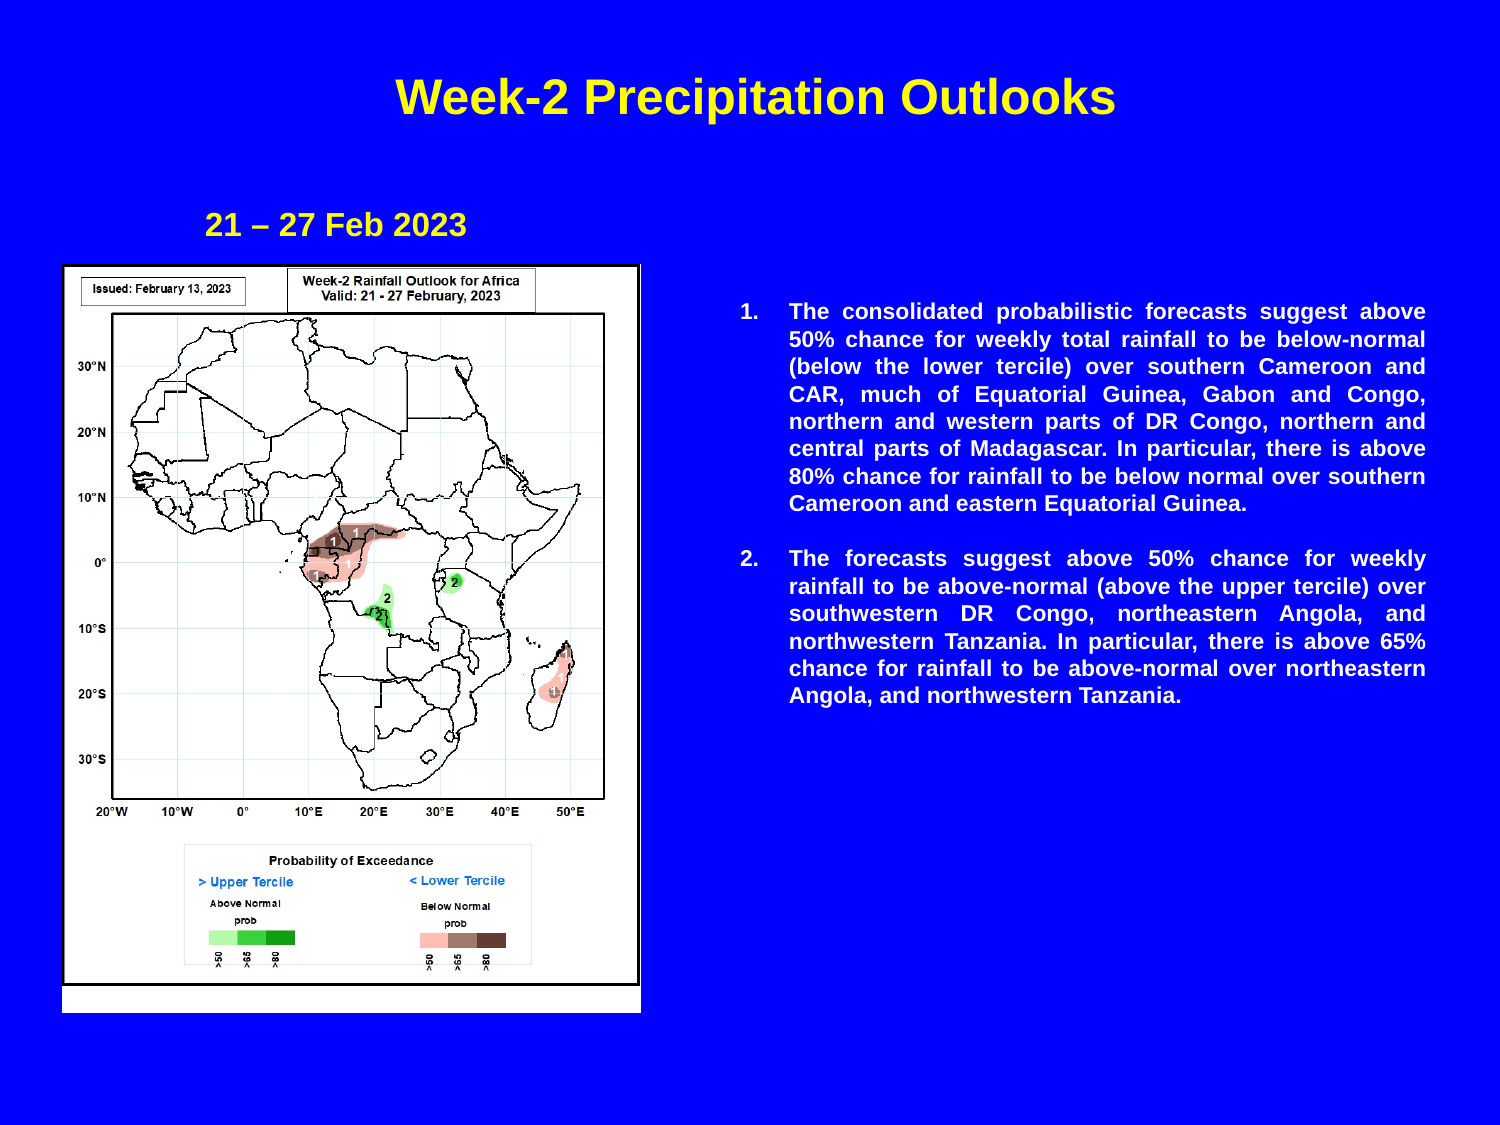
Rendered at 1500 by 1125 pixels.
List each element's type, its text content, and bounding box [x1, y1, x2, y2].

text_box Week-2 Precipitation Outlooks [124, 49, 1388, 200]
text_box 21 – 27 Feb 2023 [55, 195, 618, 251]
picture [62, 264, 641, 1013]
text_box The consolidated probabilistic forecasts suggest above 50% chance for weekly total rainfall to be below-normal (below the lower tercile) over southern Cameroon and CAR, much of Equatorial Guinea, Gabon and Congo, northern and western parts of DR Congo, northern and central parts of Madagascar. In particular, there is above 80% chance for rainfall to be below normal over southern Cameroon and eastern Equatorial Guinea. The forecasts suggest above 50% chance for weekly rainfall to be above-normal (above the upper tercile) over southwestern DR Congo, northeastern Angola, and northwestern Tanzania. In particular, there is above 65% chance for rainfall to be above-normal over northeastern Angola, and northwestern Tanzania. [698, 289, 1442, 717]
